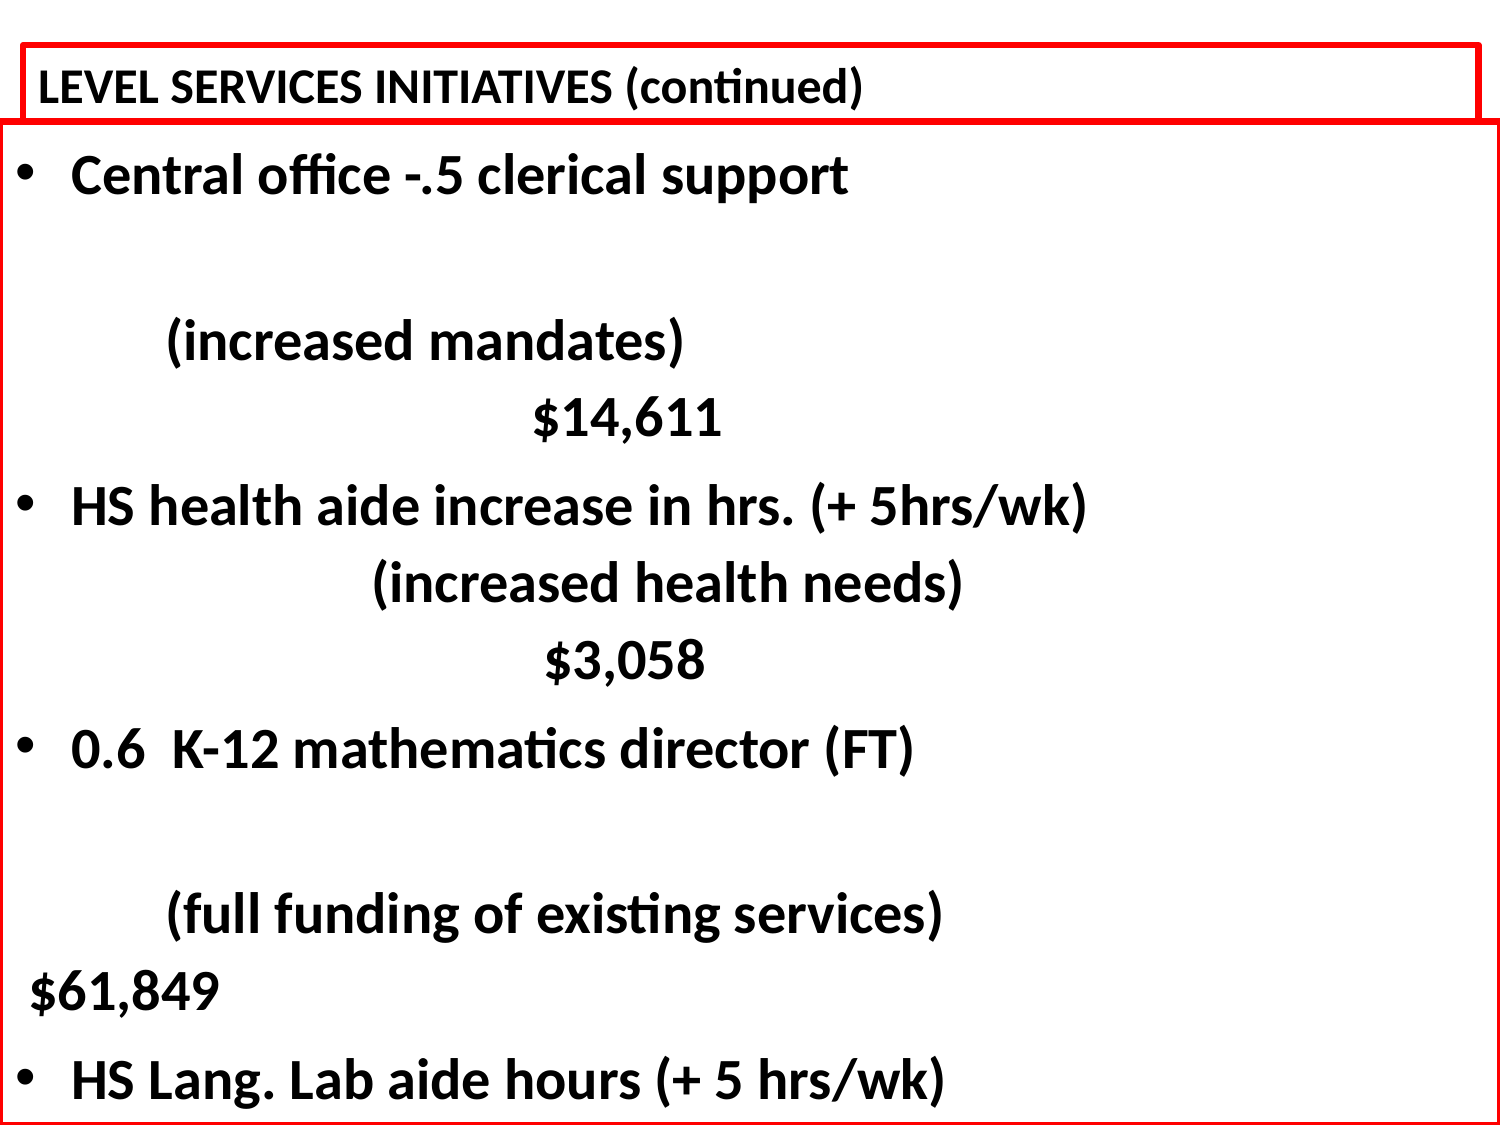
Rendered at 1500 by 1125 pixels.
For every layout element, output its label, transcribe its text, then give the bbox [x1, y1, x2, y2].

list Central office -.5 clerical support (increased mandates) $14,611 HS health aide increase in hrs. (+ 5hrs/wk) (increased health needs) $3,058 0.6 K-12 mathematics director (FT) (full funding of existing services) $61,849 HS Lang. Lab aide hours (+ 5 hrs/wk) (increased # of classes to be scheduled) $3,058 General equip., copier repl., maint. (increased funding for enroll. growth) $12,000 TOTAL LEVEL SERVICES NEW INITIATIVES $488,820 [0, 121, 1500, 1125]
title LEVEL SERVICES INITIATIVES (continued) [23, 45, 1479, 121]
